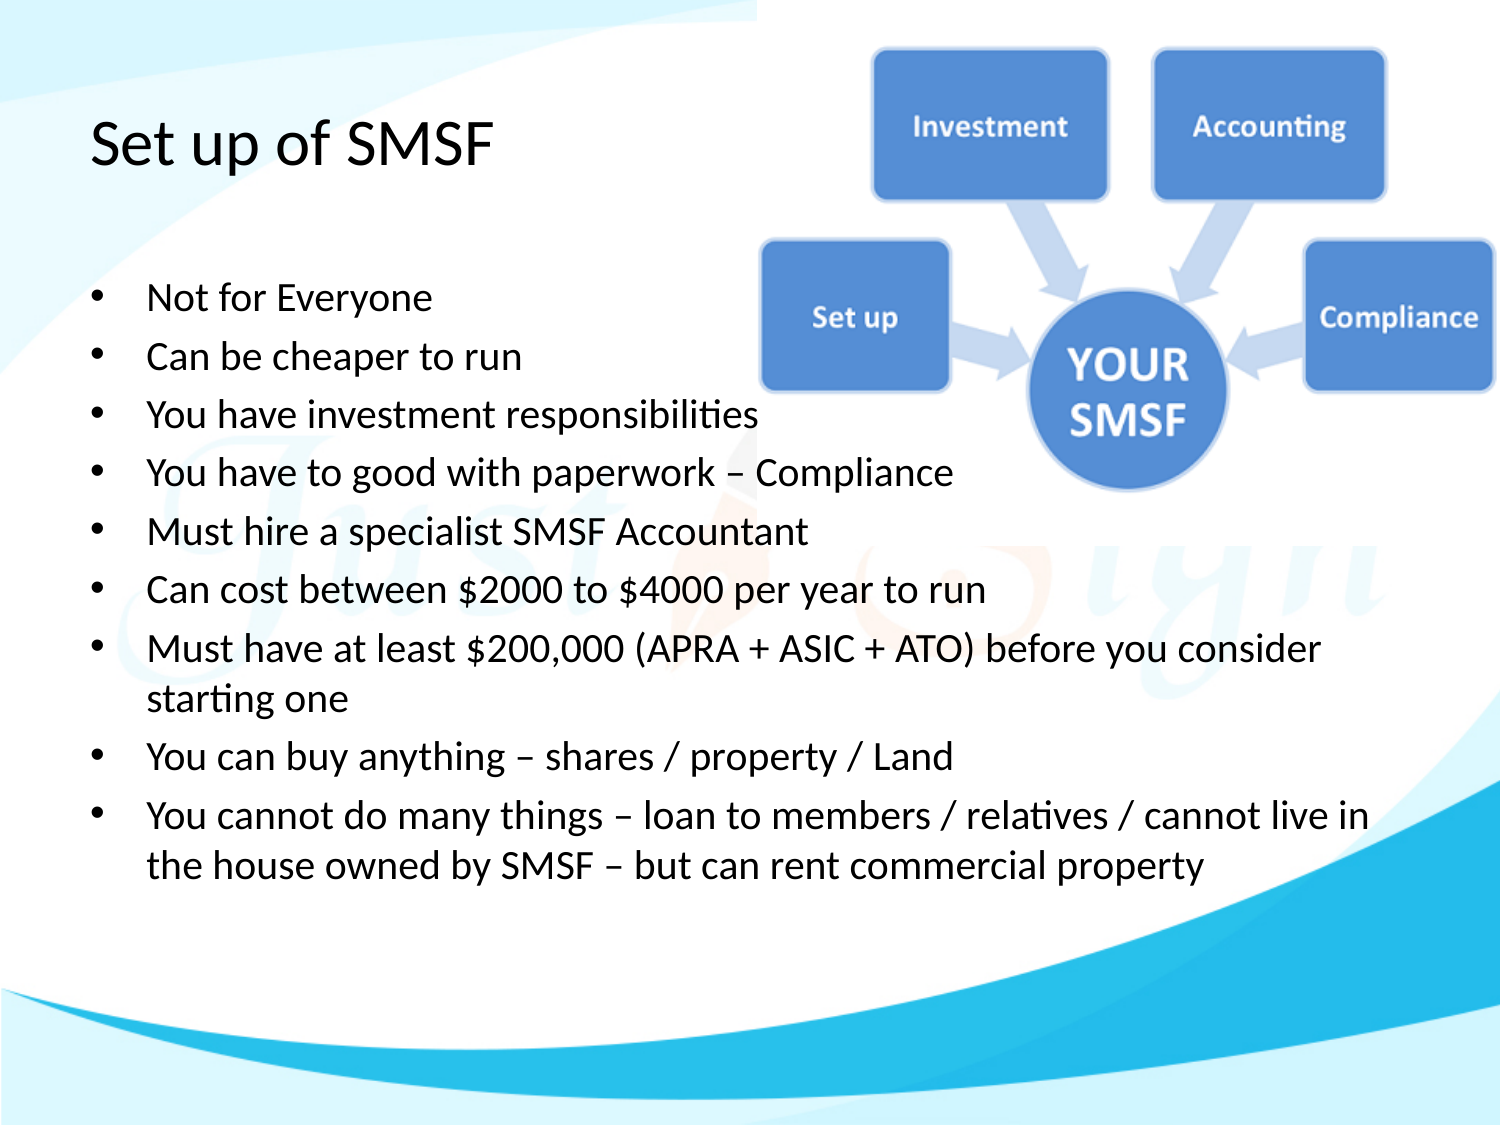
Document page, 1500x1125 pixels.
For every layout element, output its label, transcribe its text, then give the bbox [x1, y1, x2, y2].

title Set up of SMSF [75, 45, 752, 233]
list Not for Everyone Can be cheaper to run You have investment responsibilities You have to good with paperwork – Compliance Must hire a specialist SMSF Accountant Can cost between $2000 to $4000 per year to run Must have at least $200,000 (APRA + ASIC + ATO) before you consider starting one You can buy anything – shares / property / Land You cannot do many things – loan to members / relatives / cannot live in the house owned by SMSF – but can rent commercial property [75, 262, 1425, 1005]
picture [0, 0, 1500, 1125]
